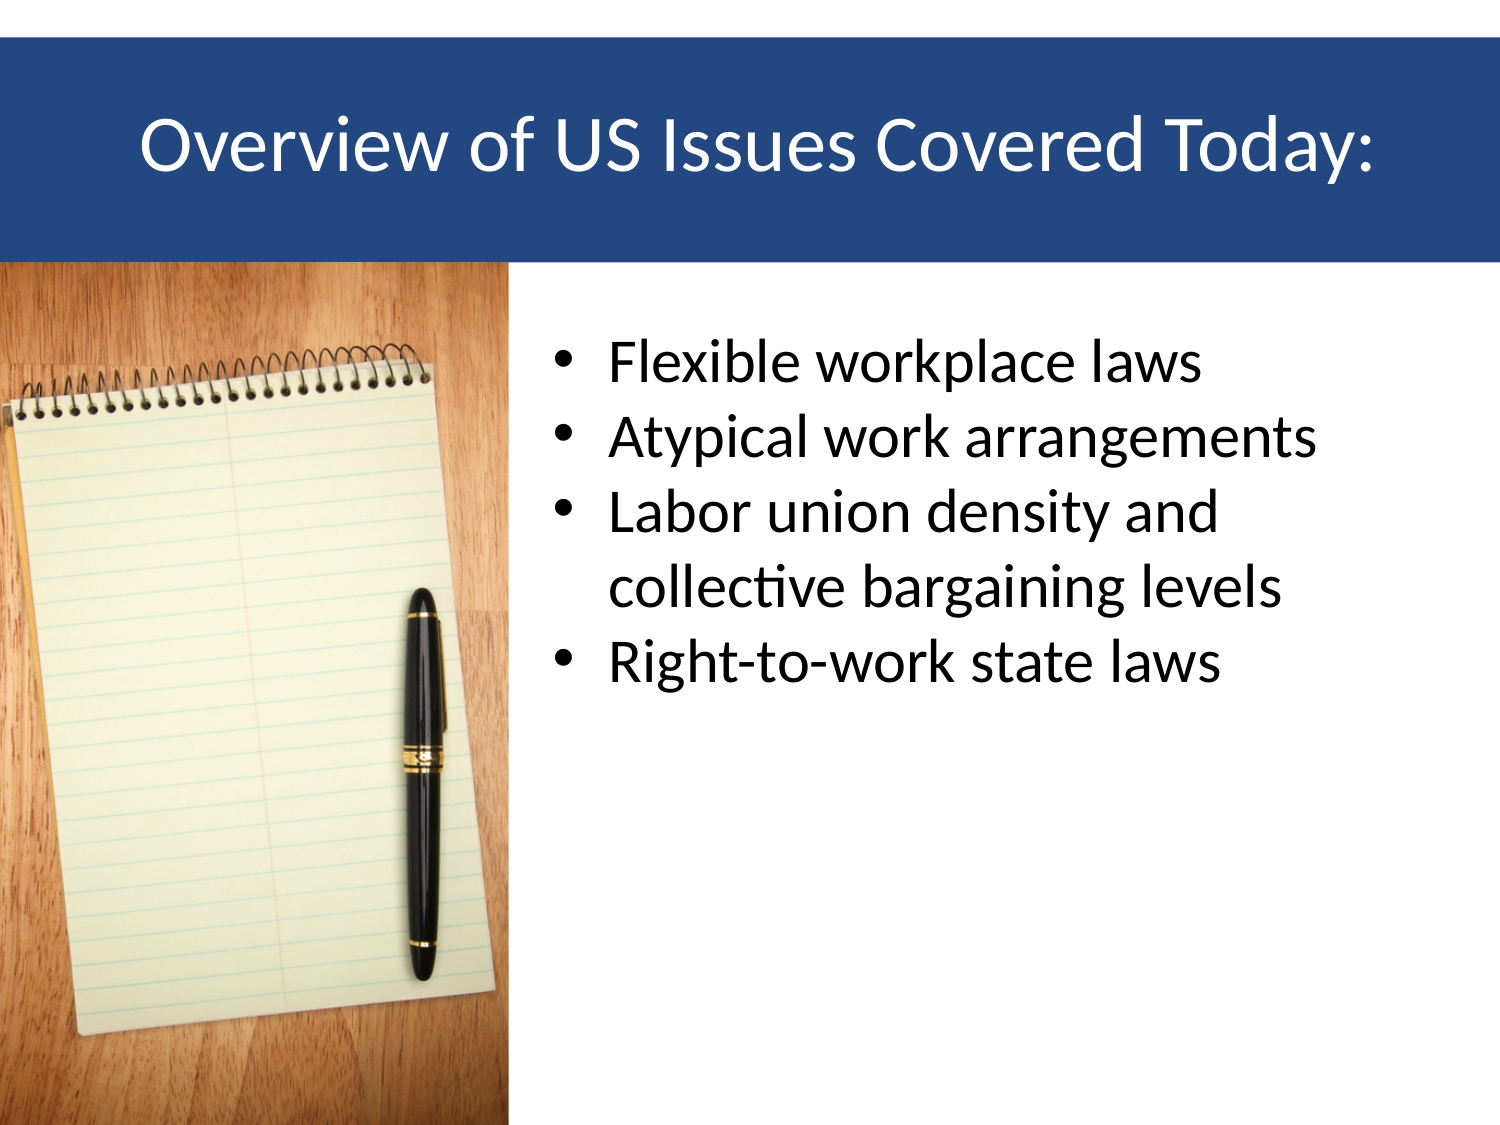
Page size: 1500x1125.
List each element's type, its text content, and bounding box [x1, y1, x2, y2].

picture [0, 262, 509, 1125]
title Overview of US Issues Covered Today: [75, 45, 1425, 233]
list Flexible workplace laws Atypical work arrangements Labor union density and collective bargaining levels Right-to-work state laws [537, 312, 1463, 1008]
